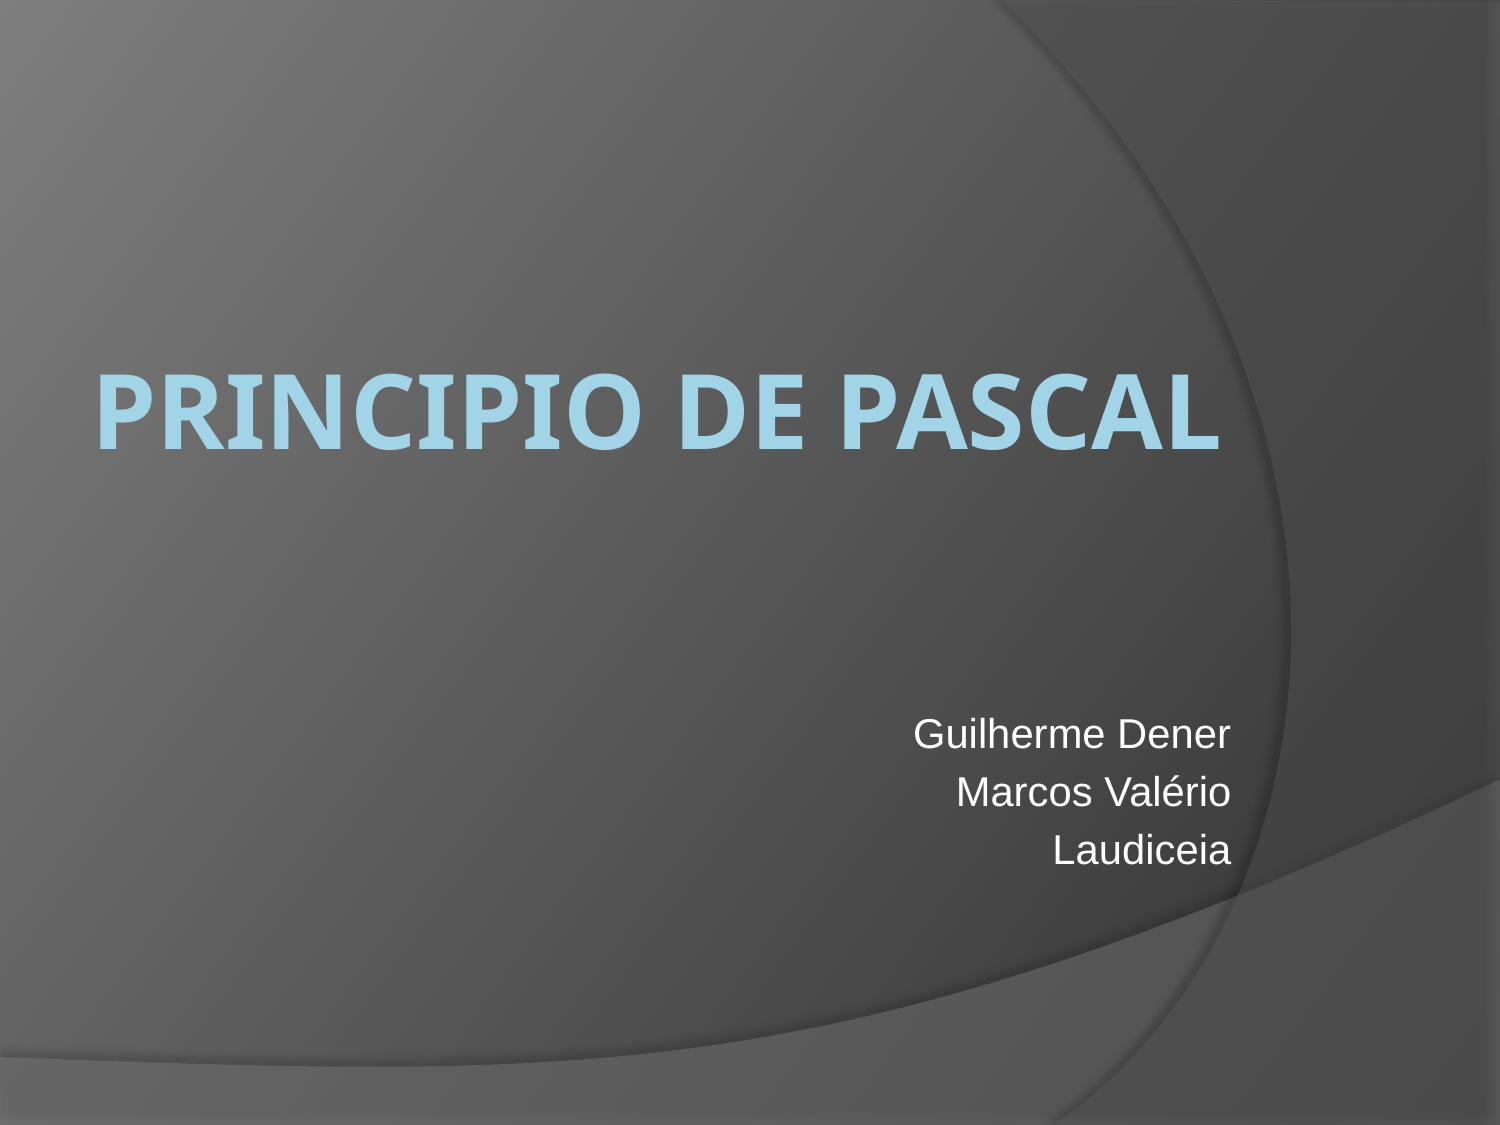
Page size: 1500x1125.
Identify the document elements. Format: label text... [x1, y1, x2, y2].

subtitle Guilherme Dener Marcos Valério Laudiceia [187, 656, 1251, 874]
title Principio de pascal [0, 338, 1259, 655]
